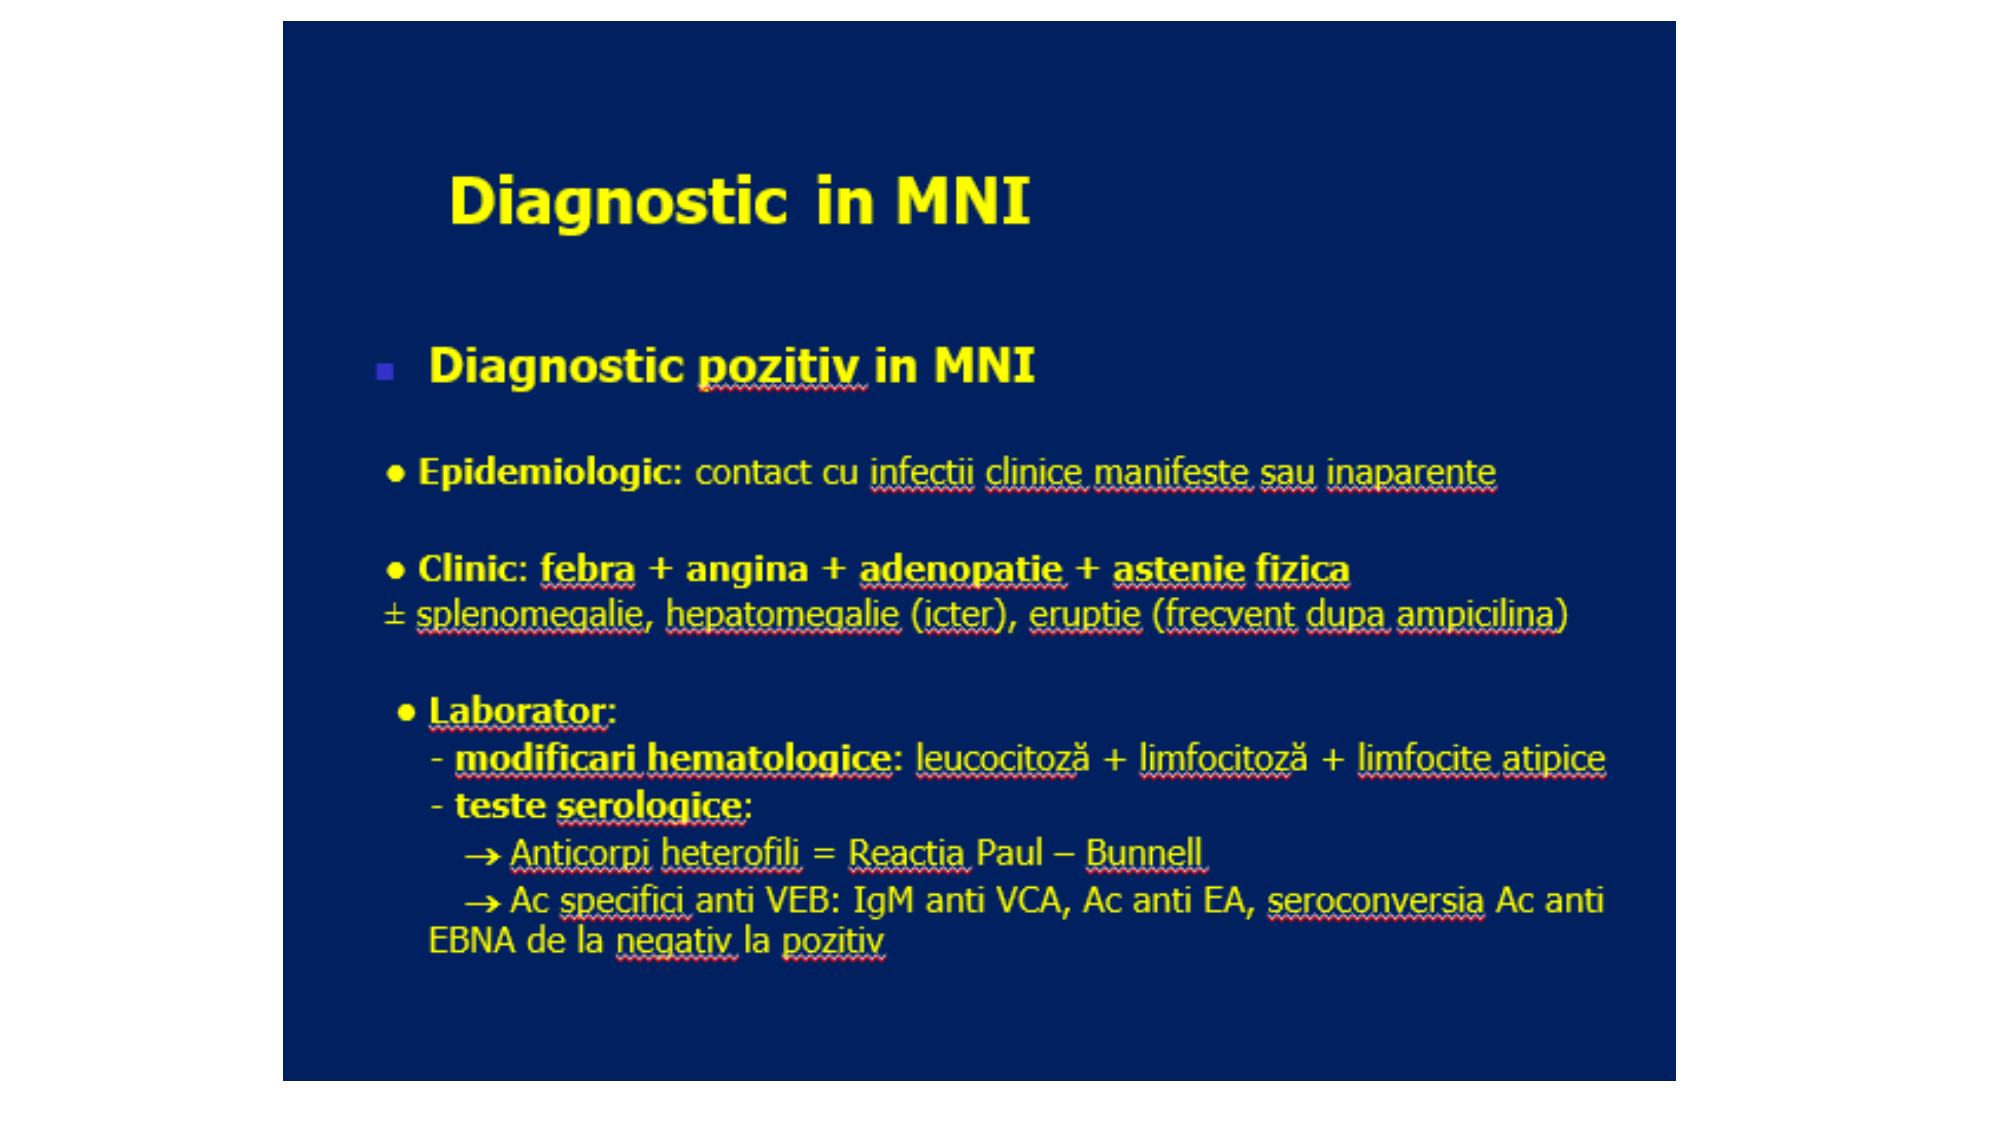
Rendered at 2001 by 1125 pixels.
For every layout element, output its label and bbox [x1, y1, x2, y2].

list [283, 21, 1676, 1081]
